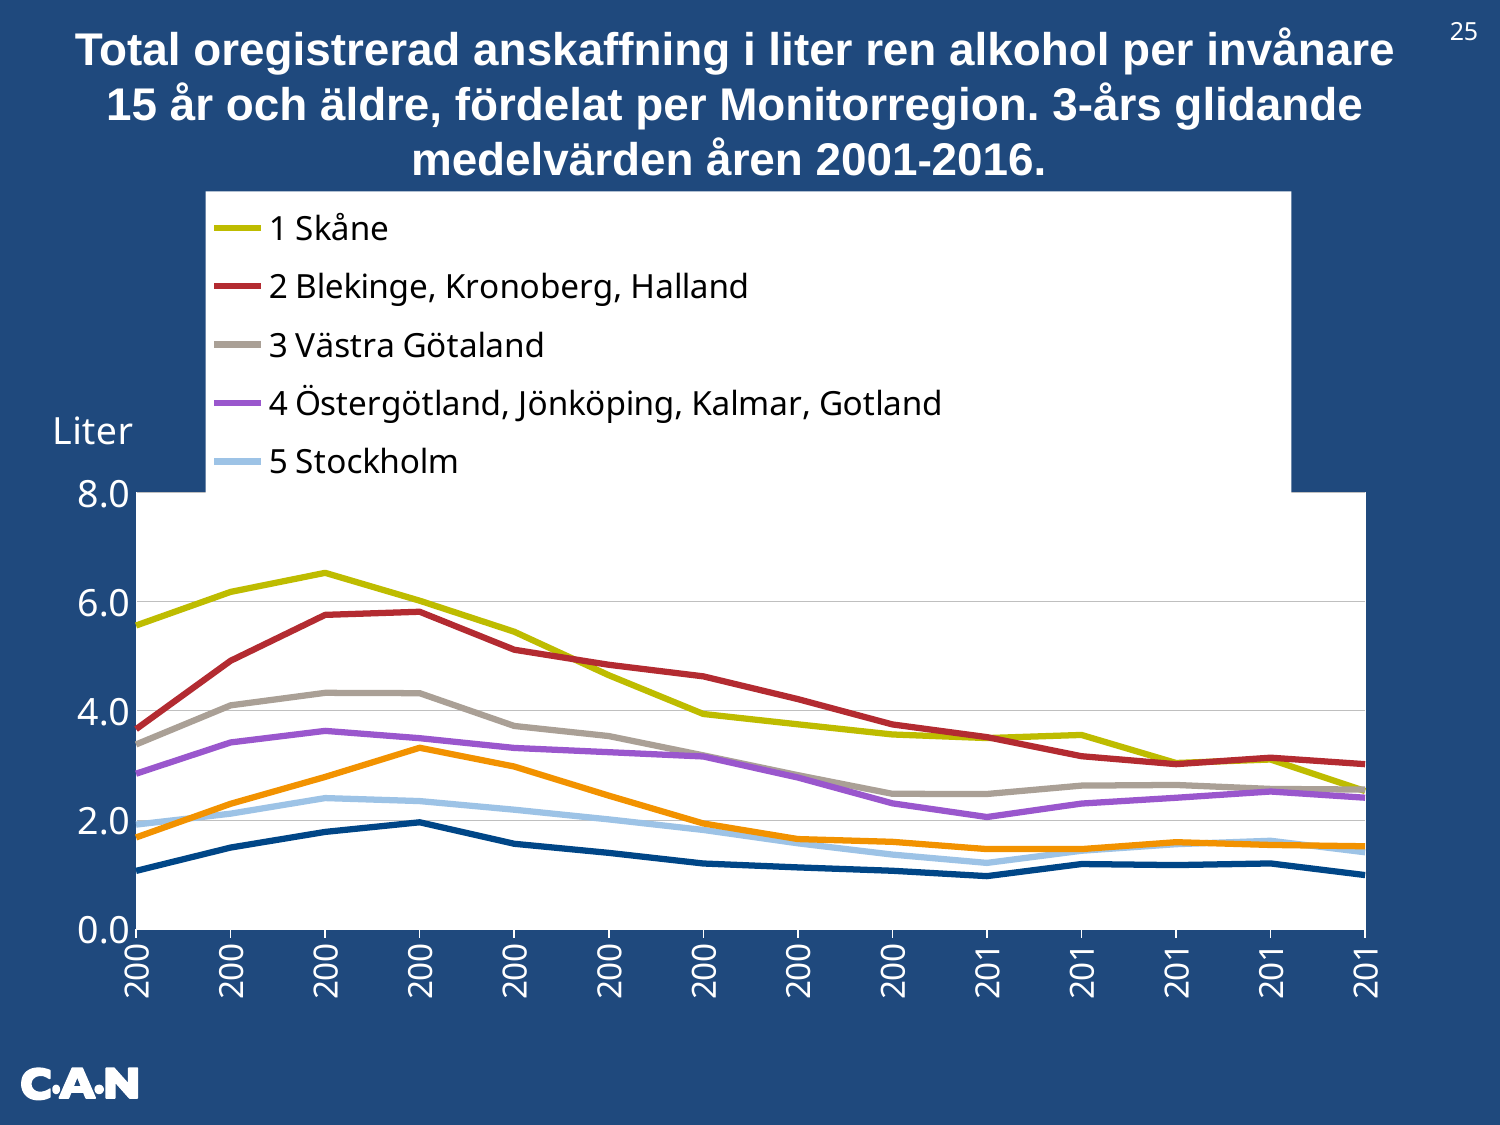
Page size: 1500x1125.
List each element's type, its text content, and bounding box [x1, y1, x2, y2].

text_box Total oregistrerad anskaffning i liter ren alkohol per invånare 15 år och äldre, fördelat per Monitorregion. 3-års glidande medelvärden åren 2001-2016. [30, 8, 1440, 165]
text_box 25 [1440, 8, 1500, 53]
chart [34, 160, 1436, 1071]
